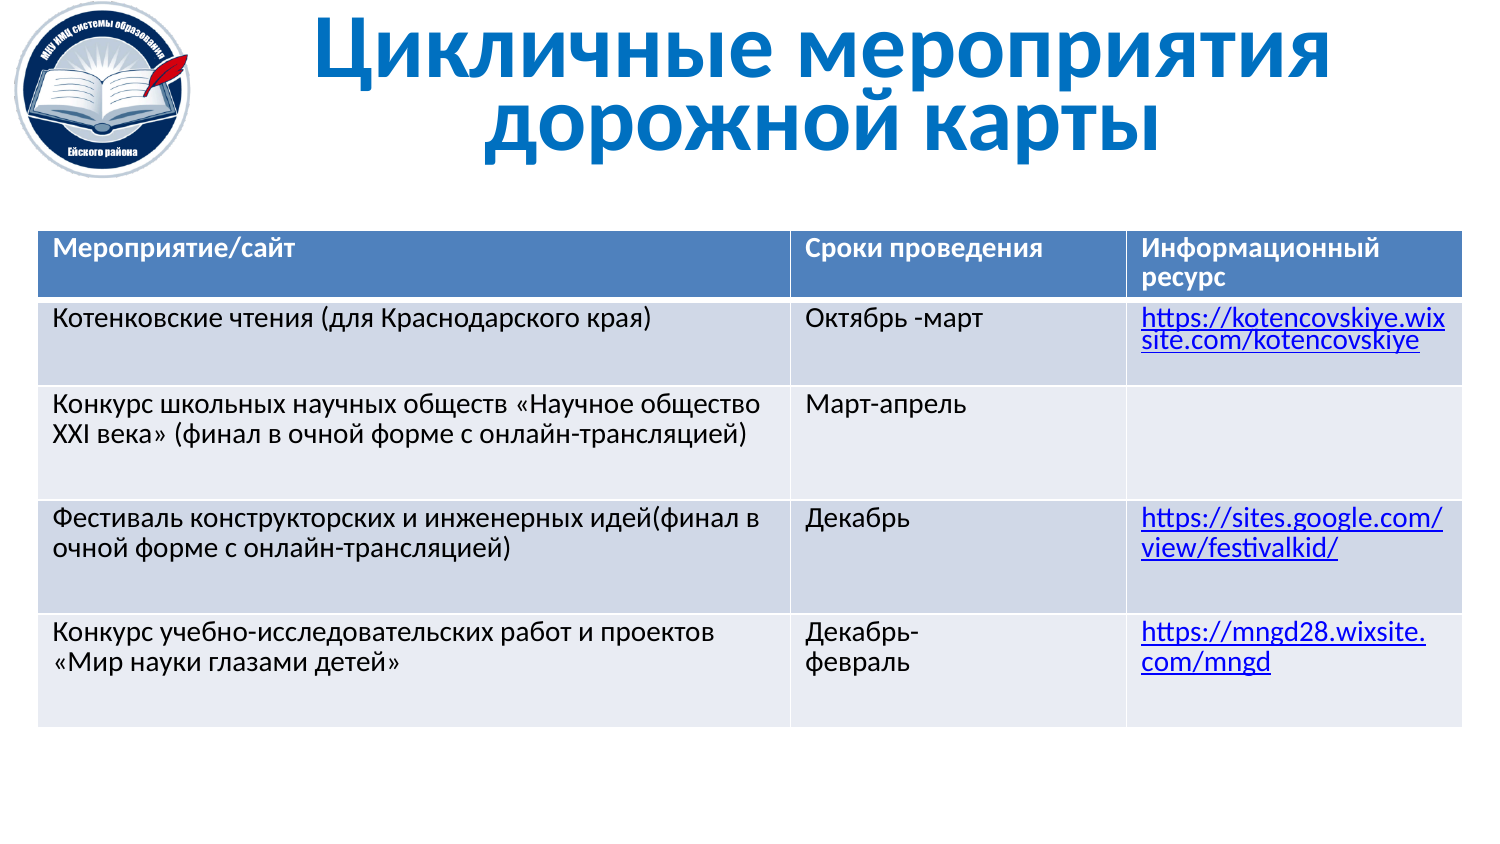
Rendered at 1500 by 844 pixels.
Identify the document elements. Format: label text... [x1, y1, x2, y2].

table_cell Котенковские чтения (для Краснодарского края) [38, 303, 790, 385]
picture [12, 0, 192, 180]
table_cell Декабрь- февраль [791, 615, 1126, 727]
table_cell Фестиваль конструкторских и инженерных идей(финал в очной форме с онлайн-трансляцией) [38, 501, 790, 613]
table_cell Декабрь [791, 501, 1126, 613]
table_cell Март-апрель [791, 387, 1126, 499]
table_cell https://mngd28.wixsite.com/mngd [1127, 615, 1462, 727]
table_header Сроки проведения [791, 231, 1126, 297]
table_cell https://kotencovskiye.wixsite.com/kotencovskiye [1127, 303, 1462, 385]
table_cell https://sites.google.com/view/festivalkid/ [1127, 501, 1462, 613]
title Цикличные мероприятия дорожной карты [147, 0, 1500, 192]
table_cell Октябрь -март [791, 303, 1126, 385]
table_cell Конкурс школьных научных обществ «Научное общество XXI века» (финал в очной форме с онлайн-трансляцией) [38, 387, 790, 499]
table_header Мероприятие/сайт [38, 231, 790, 297]
table_cell Конкурс учебно-исследовательских работ и проектов «Мир науки глазами детей» [38, 615, 790, 727]
table_cell [1127, 387, 1462, 499]
table_header Информационный ресурс [1127, 231, 1462, 297]
